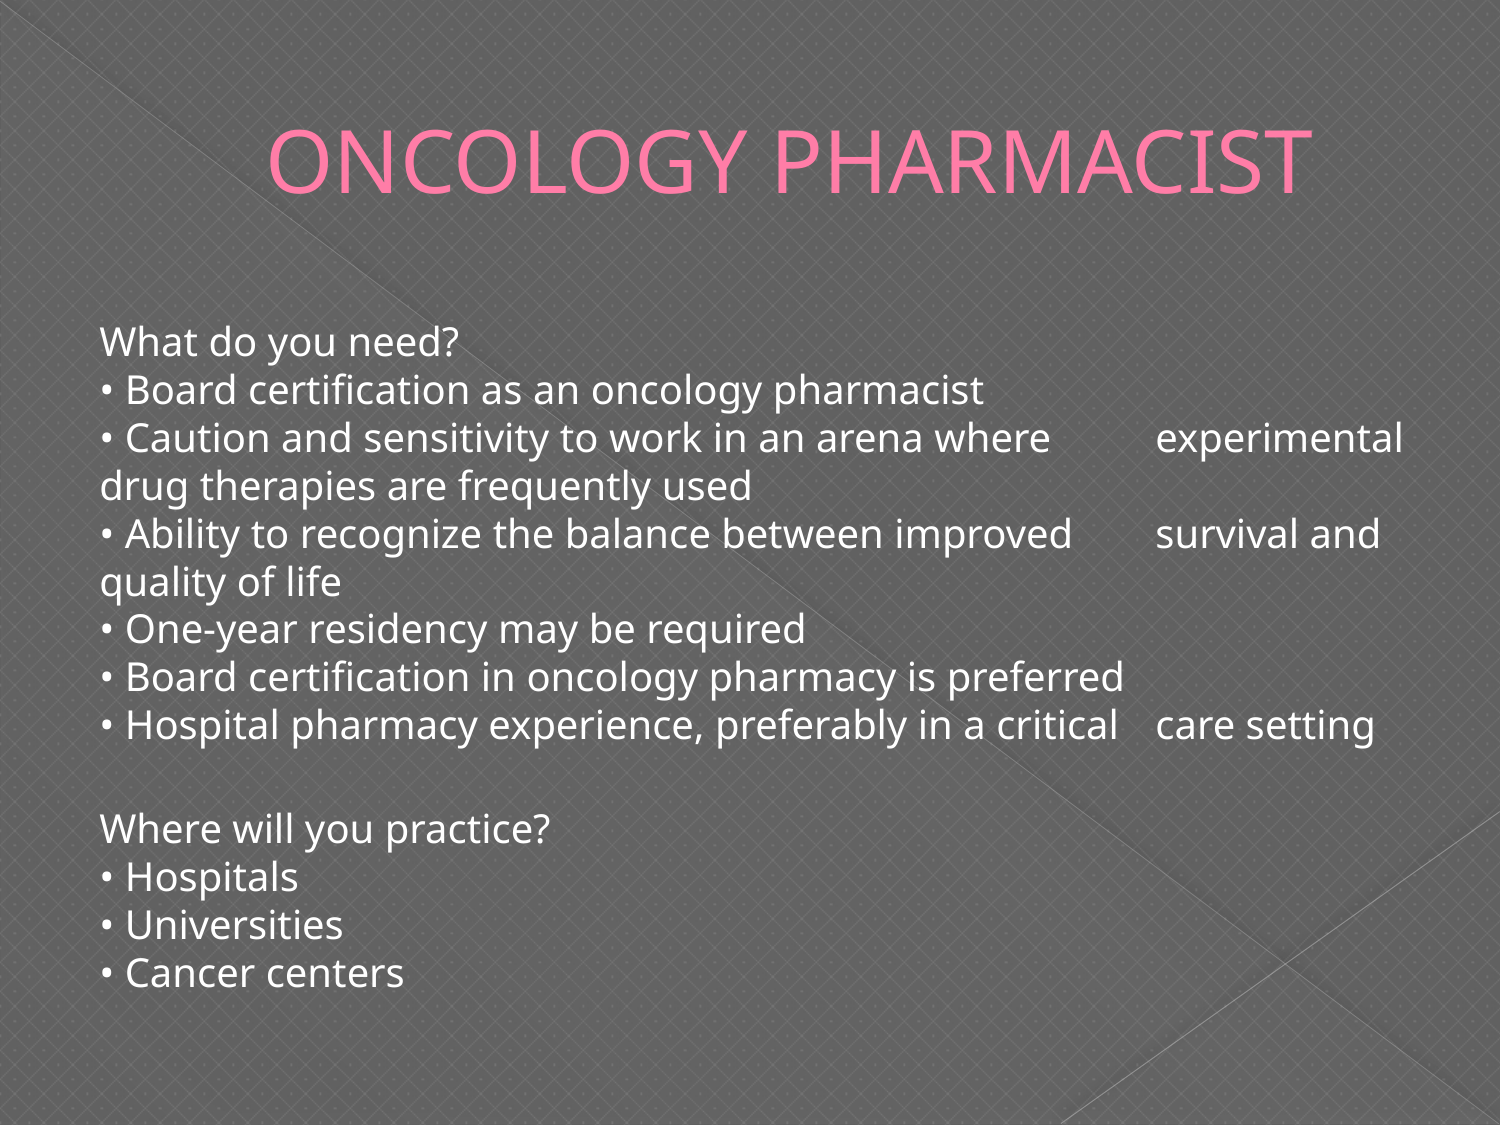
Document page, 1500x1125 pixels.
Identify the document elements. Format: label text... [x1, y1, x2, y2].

list What do you need? • Board certiﬁcation as an oncology pharmacist • Caution and sensitivity to work in an arena where experimental drug therapies are frequently used • Ability to recognize the balance between improved survival and quality of life • One-year residency may be required • Board certiﬁcation in oncology pharmacy is preferred • Hospital pharmacy experience, preferably in a critical care setting Where will you practice? • Hospitals • Universities • Cancer centers [75, 308, 1425, 1059]
title ONCOLOGY PHARMACIST [75, 43, 1425, 274]
